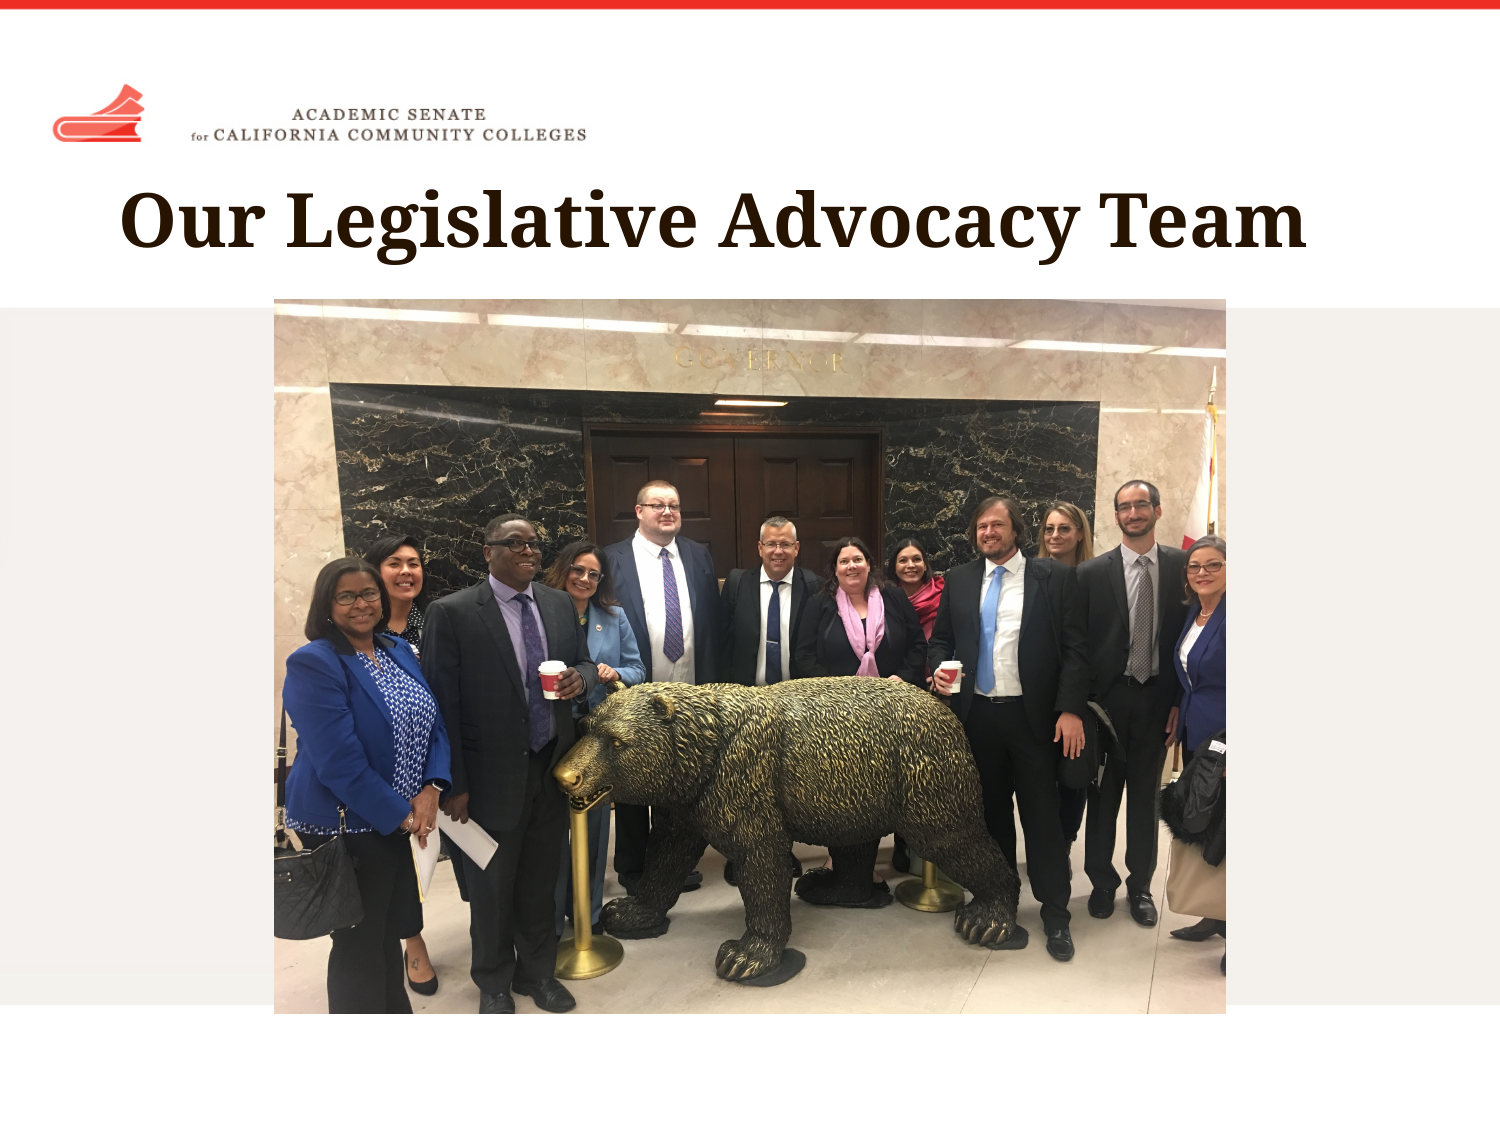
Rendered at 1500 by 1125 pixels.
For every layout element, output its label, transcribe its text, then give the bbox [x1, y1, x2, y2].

title Our Legislative Advocacy Team [103, 148, 1397, 299]
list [274, 299, 1226, 1014]
picture [0, 0, 1500, 1125]
